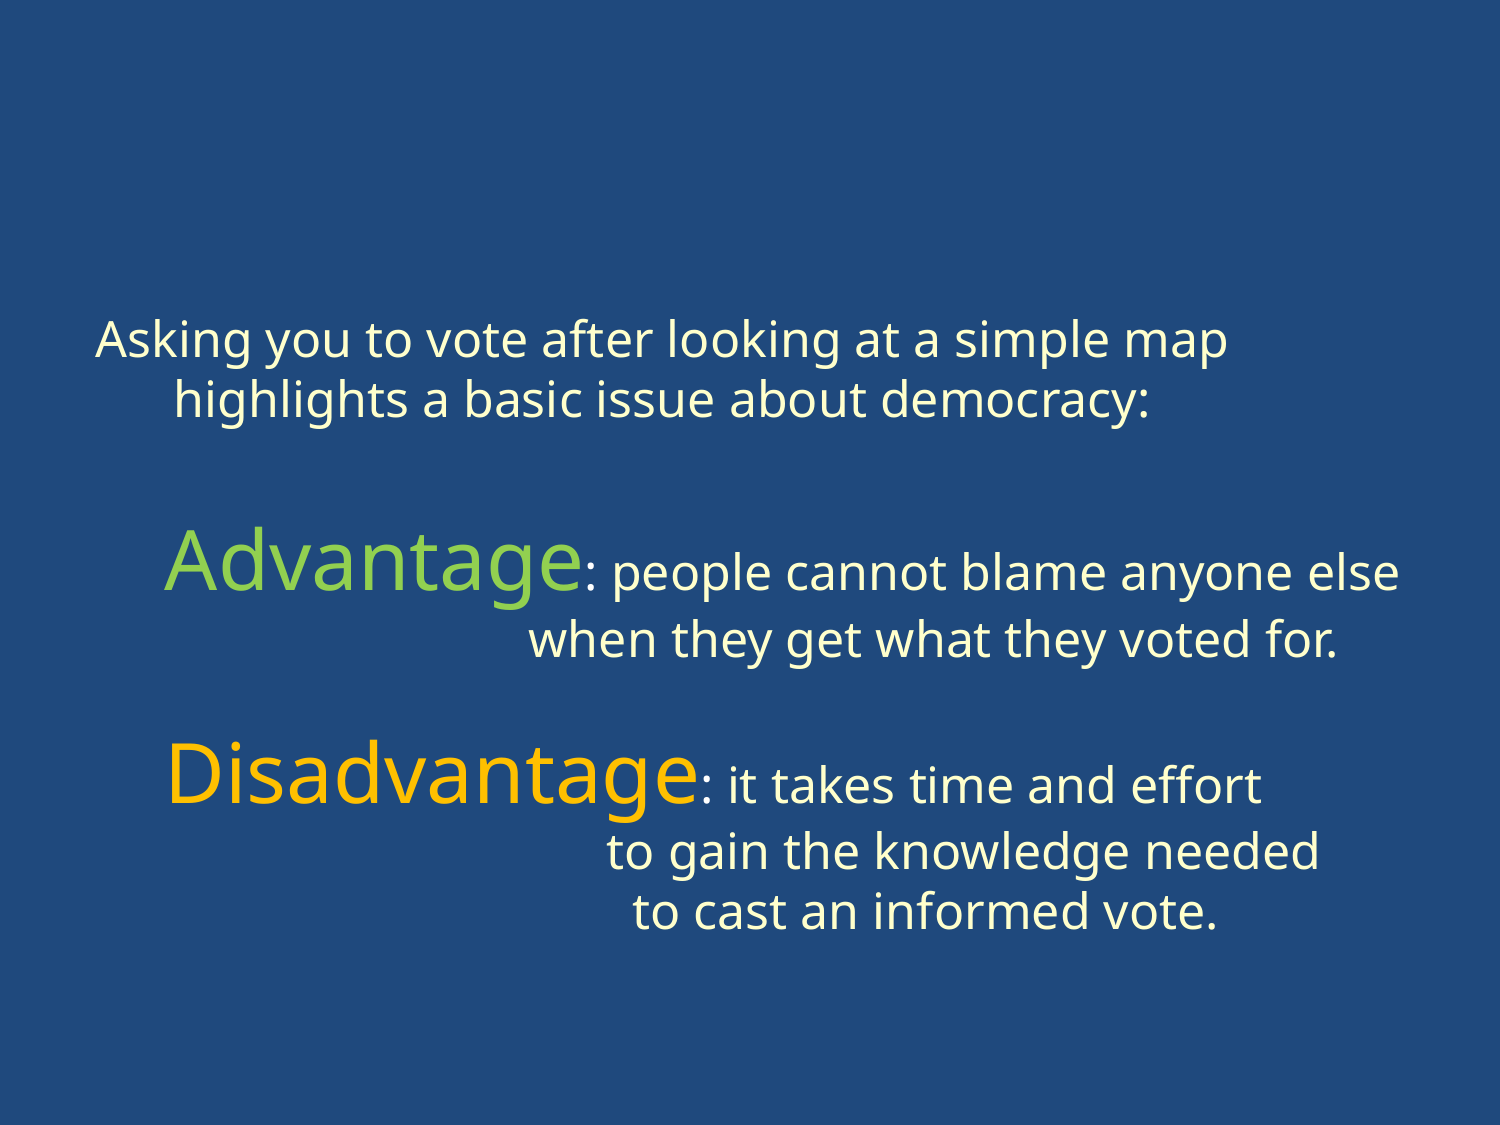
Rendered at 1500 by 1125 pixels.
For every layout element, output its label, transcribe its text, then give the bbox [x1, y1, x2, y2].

text_box Disadvantage: it takes time and effort to gain the knowledge needed to cast an informed vote. [150, 712, 1400, 950]
text_box Asking you to vote after looking at a simple map highlights a basic issue about democracy: [37, 299, 1288, 463]
text_box Advantage: people cannot blame anyone else when they get what they voted for. [149, 500, 1500, 675]
